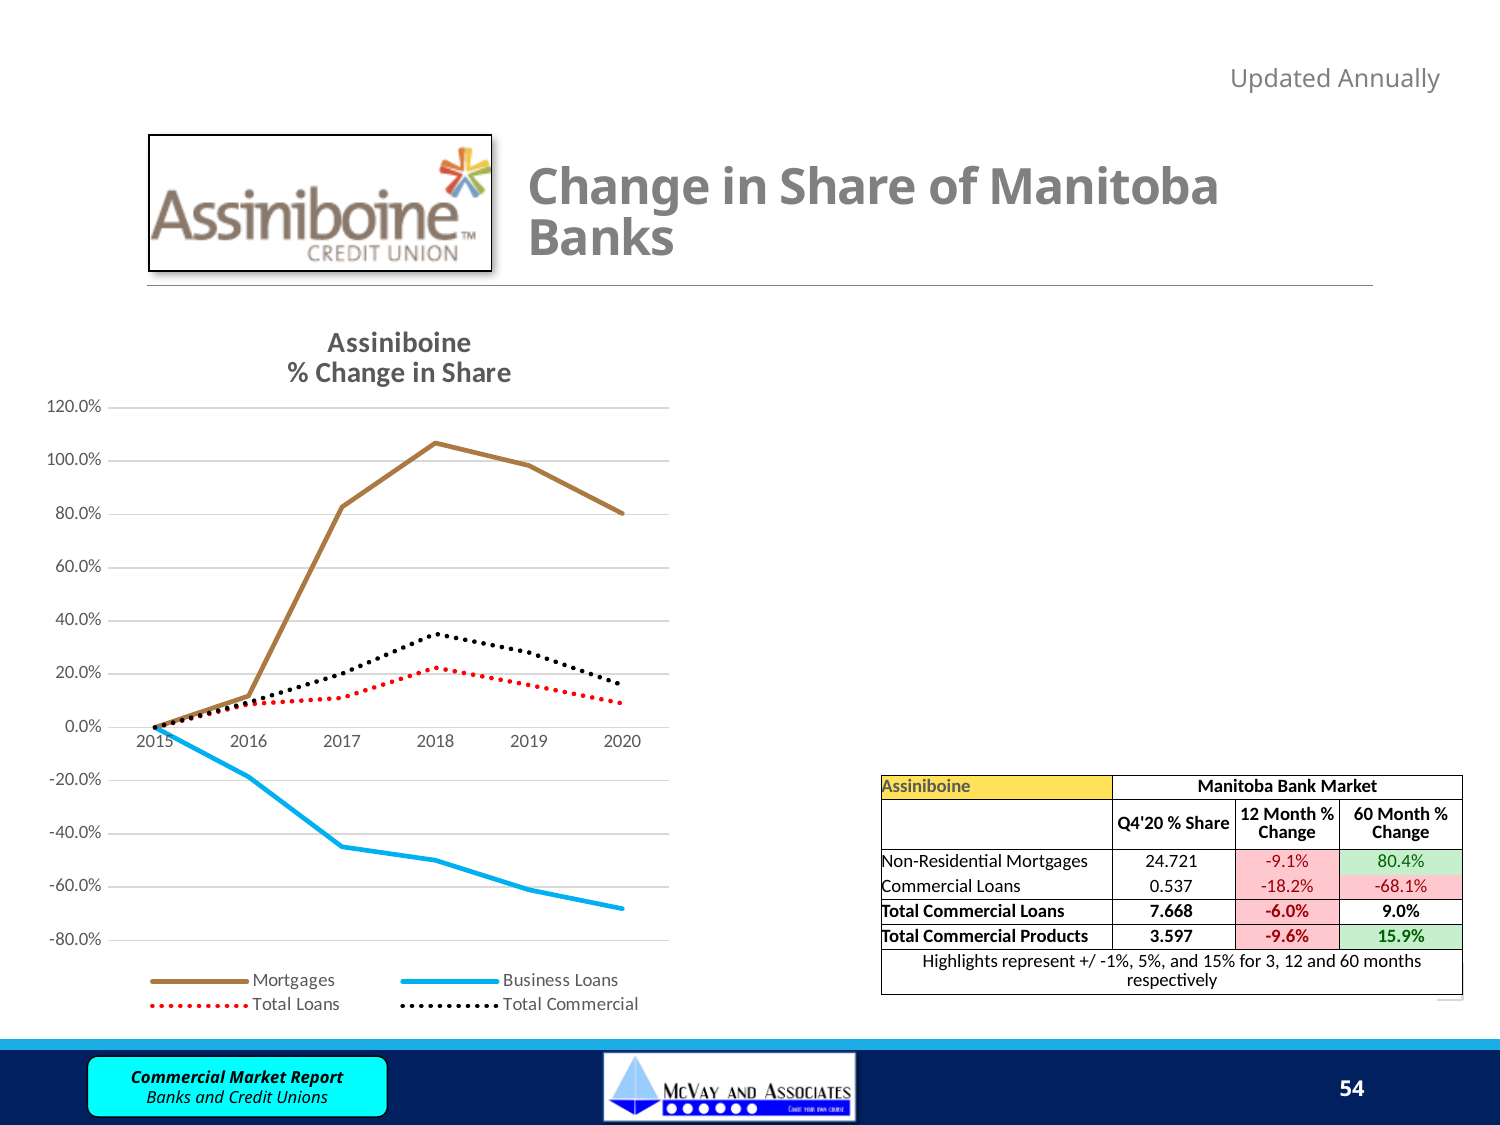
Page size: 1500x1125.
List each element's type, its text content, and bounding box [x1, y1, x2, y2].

table_cell Total Commercial Loans [882, 900, 1112, 924]
table_cell -68.1% [1340, 875, 1462, 899]
table_cell 80.4% [1340, 850, 1462, 875]
table_cell Q4'20 % Share [1113, 800, 1235, 849]
table_cell [882, 800, 1112, 825]
slide_number 54 [1218, 1059, 1380, 1120]
table_cell 0.537 [1113, 875, 1235, 899]
table_cell 9.0% [1340, 900, 1462, 924]
text_box Updated Annually [1215, 55, 1456, 100]
table_cell -6.0% [1236, 900, 1339, 924]
table_cell Non-Residential Mortgages [882, 850, 1112, 875]
table_cell [882, 825, 1112, 849]
table_cell 15.9% [1340, 925, 1462, 949]
table_cell 3.597 [1113, 925, 1235, 949]
table_cell 7.668 [1113, 900, 1235, 924]
picture [149, 135, 492, 271]
table_cell 60 Month % Change [1340, 800, 1462, 849]
table_header Assiniboine [882, 776, 1112, 799]
table_cell -9.6% [1236, 925, 1339, 949]
title Change in Share of Manitoba Banks [512, 70, 1238, 333]
table_cell Commercial Loans [882, 875, 1112, 899]
table_header Manitoba Bank Market [1113, 776, 1462, 799]
table_cell -18.2% [1236, 875, 1339, 899]
chart [24, 299, 776, 1022]
table_cell -9.1% [1236, 850, 1339, 875]
table_cell 24.721 [1113, 850, 1235, 875]
table_cell Highlights represent +/ -1%, 5%, and 15% for 3, 12 and 60 months respectively [882, 950, 1462, 994]
table_cell 12 Month % Change [1236, 800, 1339, 849]
table_cell Total Commercial Products [882, 925, 1112, 949]
